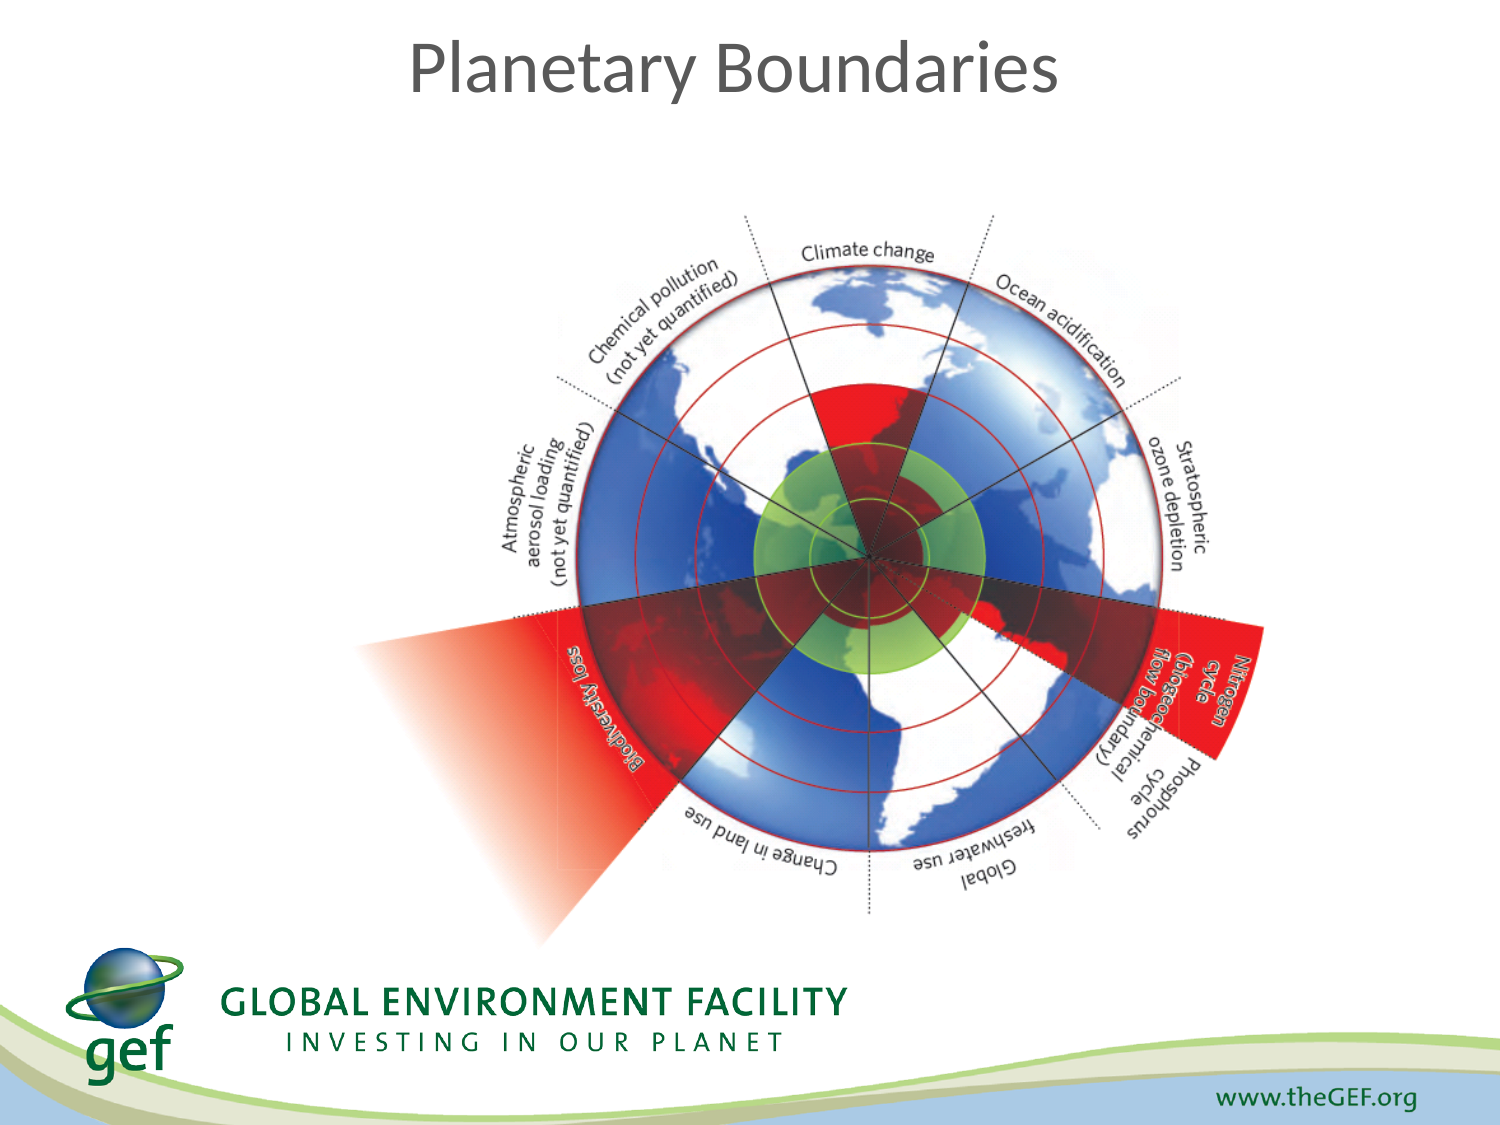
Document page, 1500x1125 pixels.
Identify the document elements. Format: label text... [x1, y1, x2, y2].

picture [0, 204, 1500, 1125]
text_box Planetary Boundaries [2, 10, 1467, 116]
